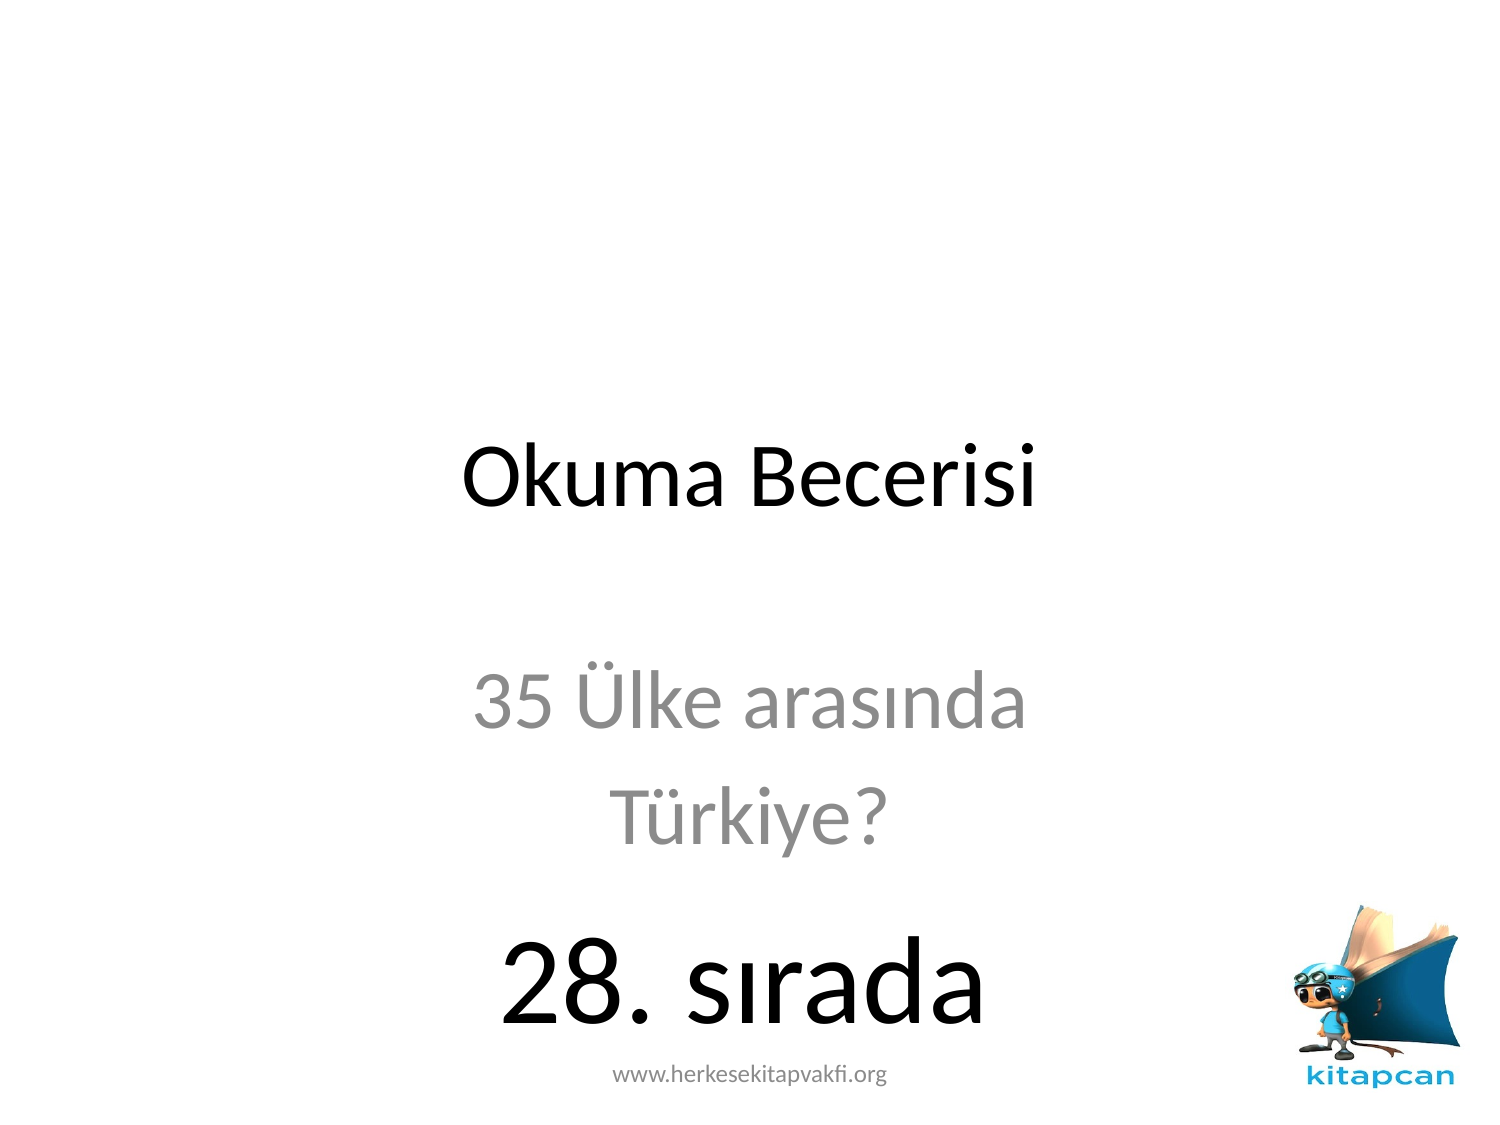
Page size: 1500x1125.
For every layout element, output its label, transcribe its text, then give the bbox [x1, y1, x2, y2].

subtitle 35 Ülke arasında Türkiye? [225, 637, 1275, 925]
text_box 28. sırada [483, 891, 1168, 1057]
title Okuma Becerisi [112, 349, 1388, 591]
footer www.herkesekitapvakfi.org [512, 1057, 988, 1103]
picture [1285, 901, 1477, 1093]
